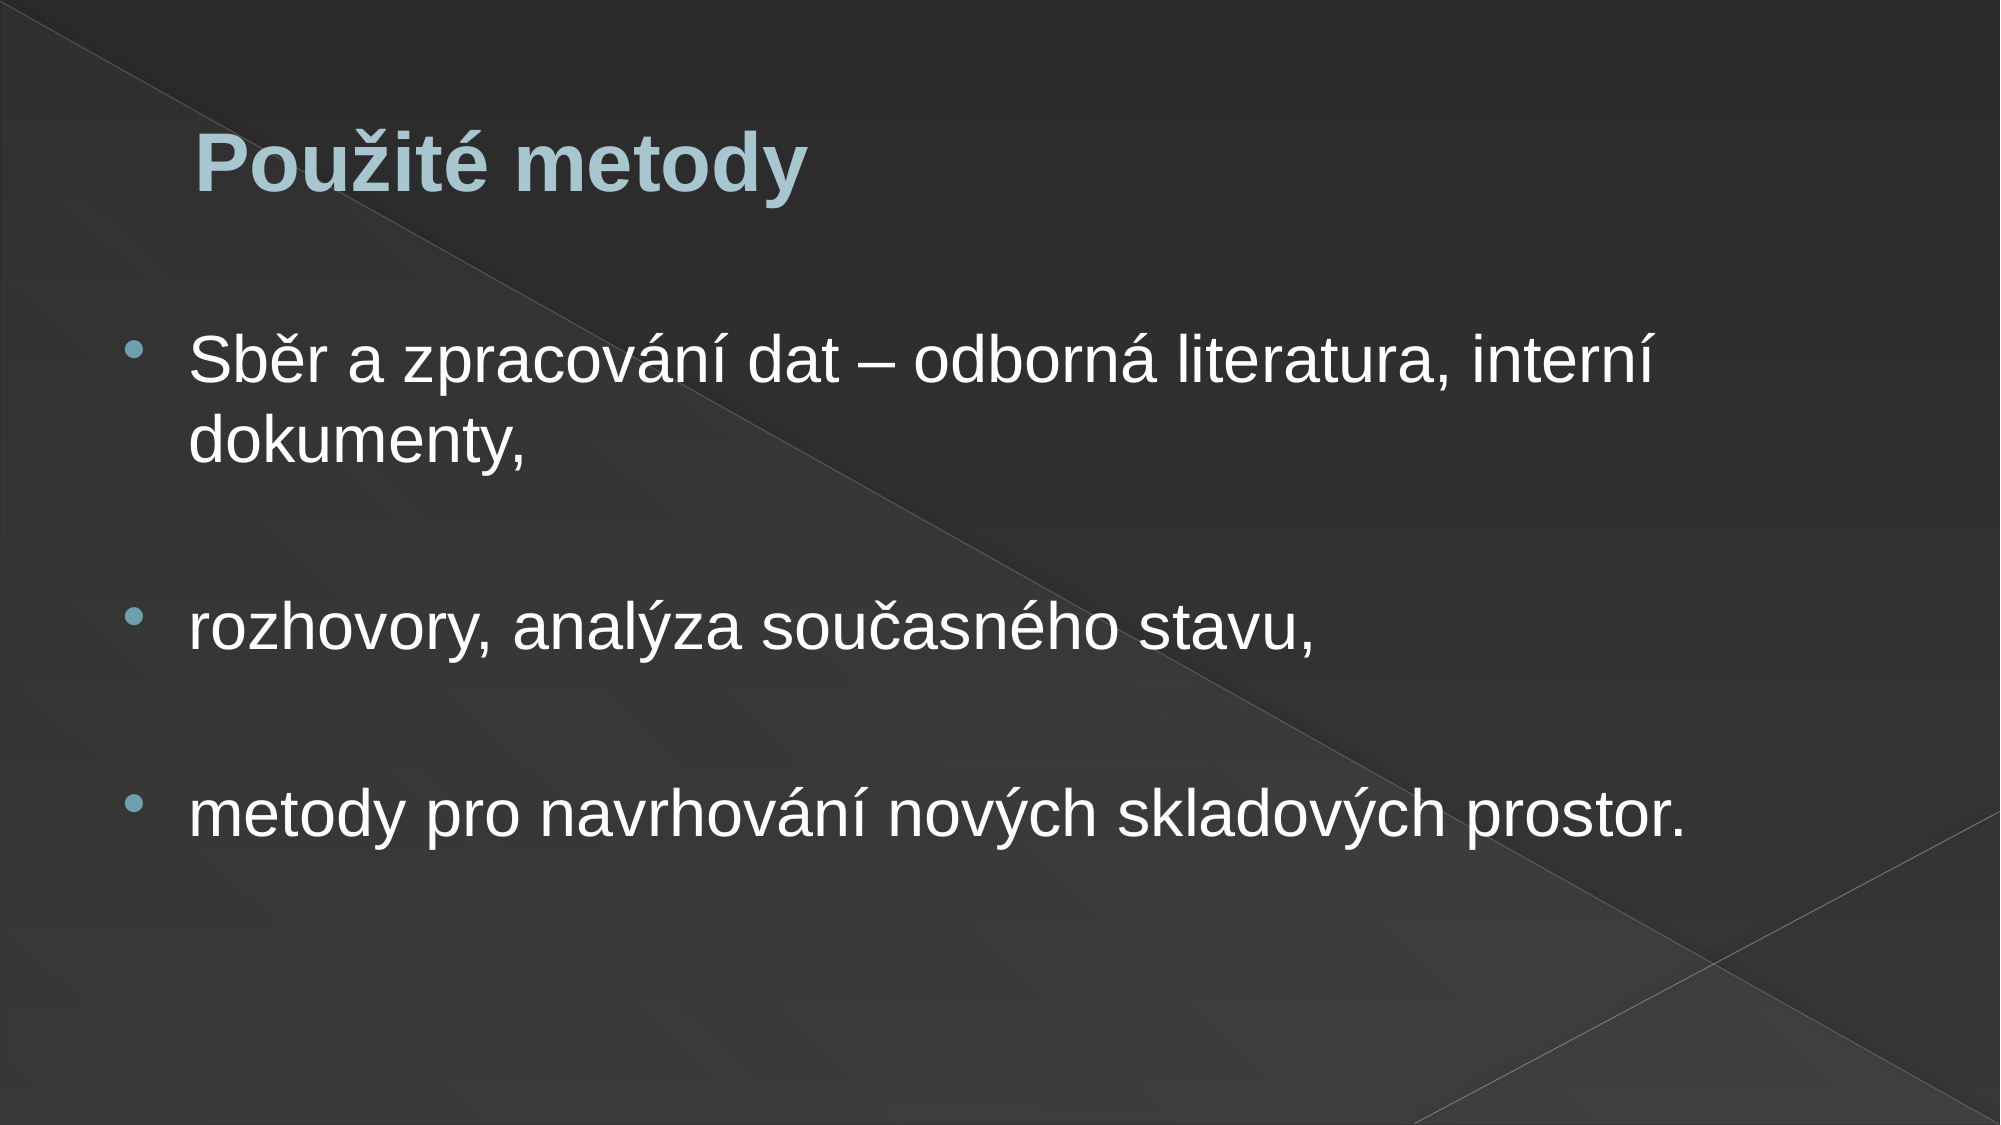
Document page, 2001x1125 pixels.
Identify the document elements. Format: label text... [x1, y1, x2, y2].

list Sběr a zpracování dat – odborná literatura, interní dokumenty, rozhovory, analýza současného stavu, metody pro navrhování nových skladových prostor. [99, 308, 1900, 1059]
title Použité metody [99, 43, 1900, 274]
